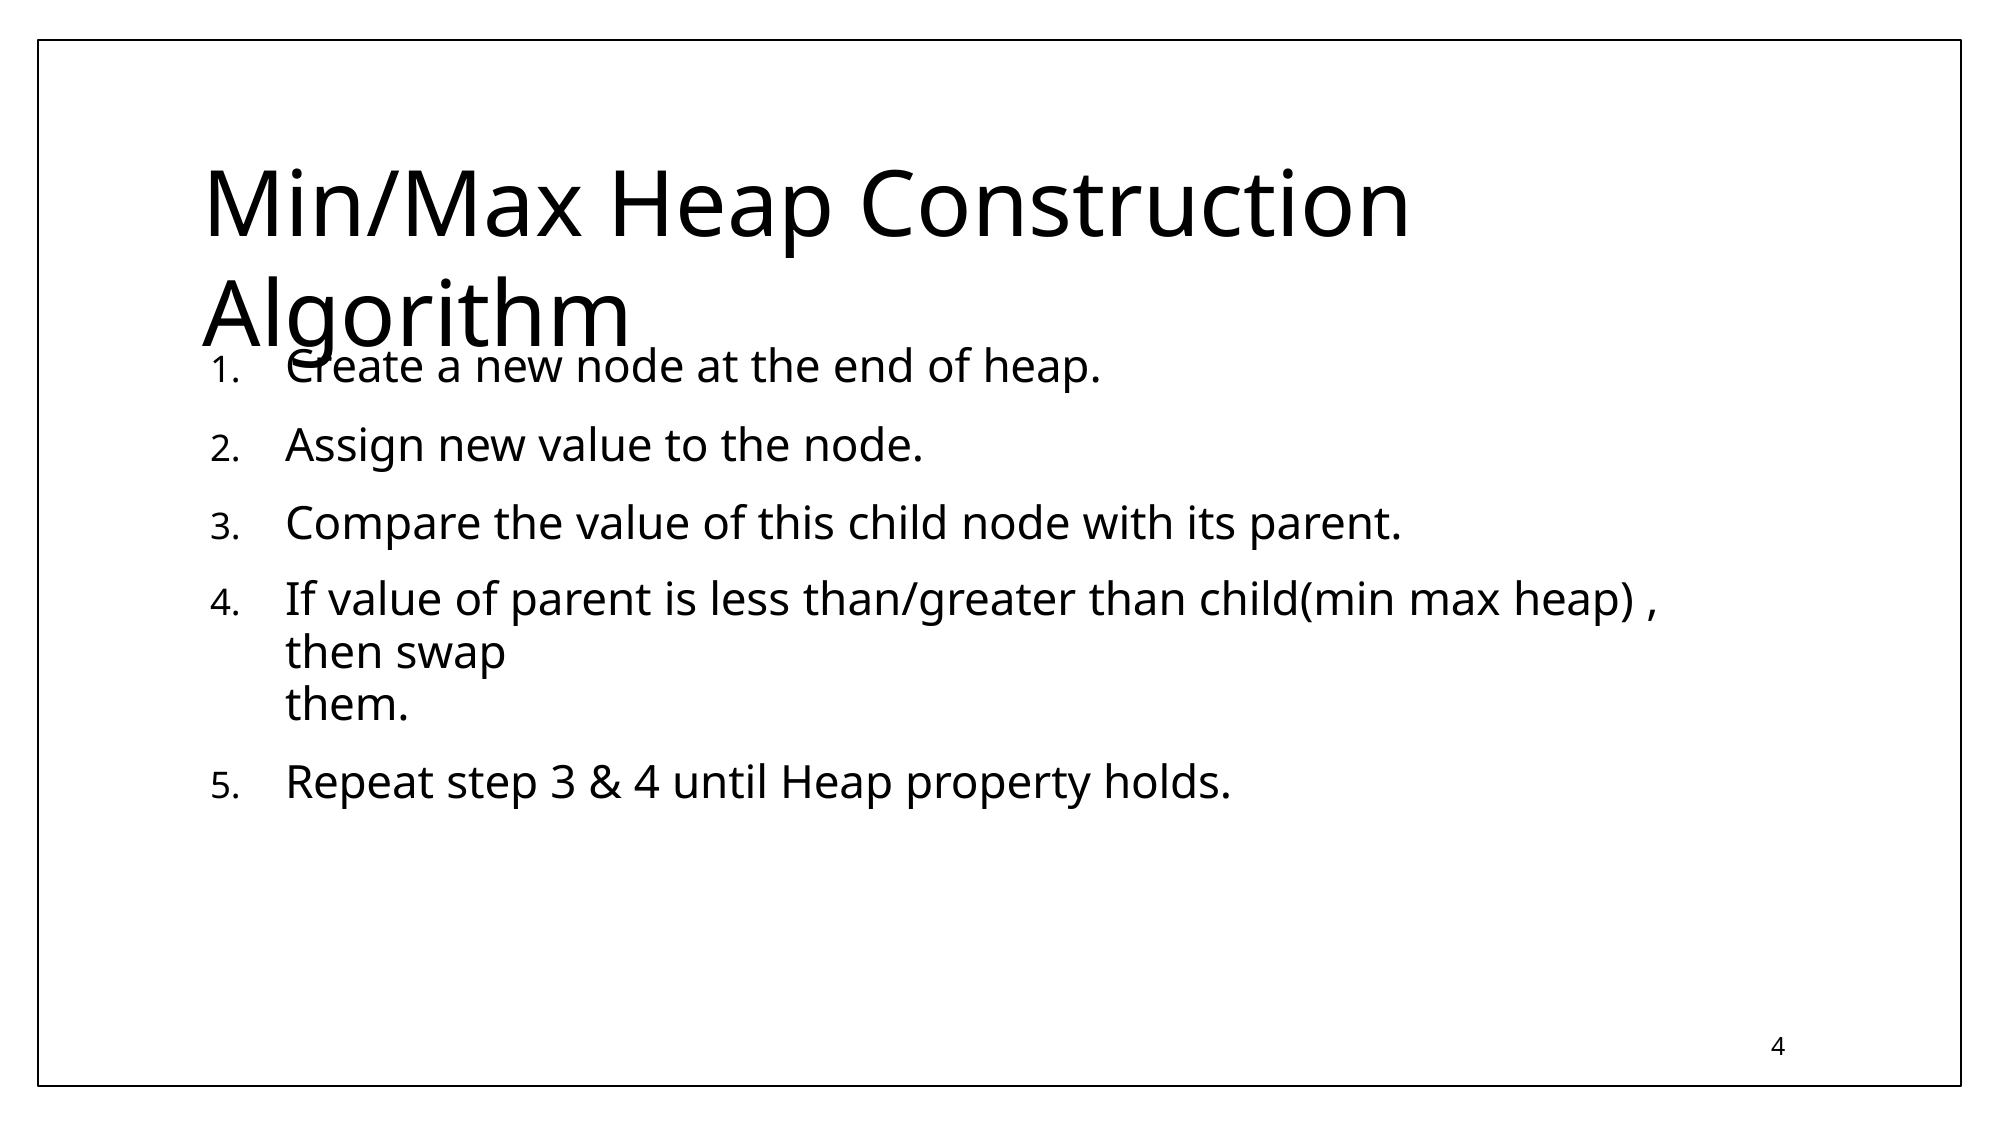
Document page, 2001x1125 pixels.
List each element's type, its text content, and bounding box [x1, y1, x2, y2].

title Min/Max Heap Construction Algorithm [200, 142, 1658, 365]
slide_number 4 [1764, 1038, 1802, 1125]
text_box Create a new node at the end of heap. Assign new value to the node. Compare the value of this child node with its parent. If value of parent is less than/greater than child(min max heap) , then swap them. Repeat step 3 & 4 until Heap property holds. [207, 311, 1684, 808]
